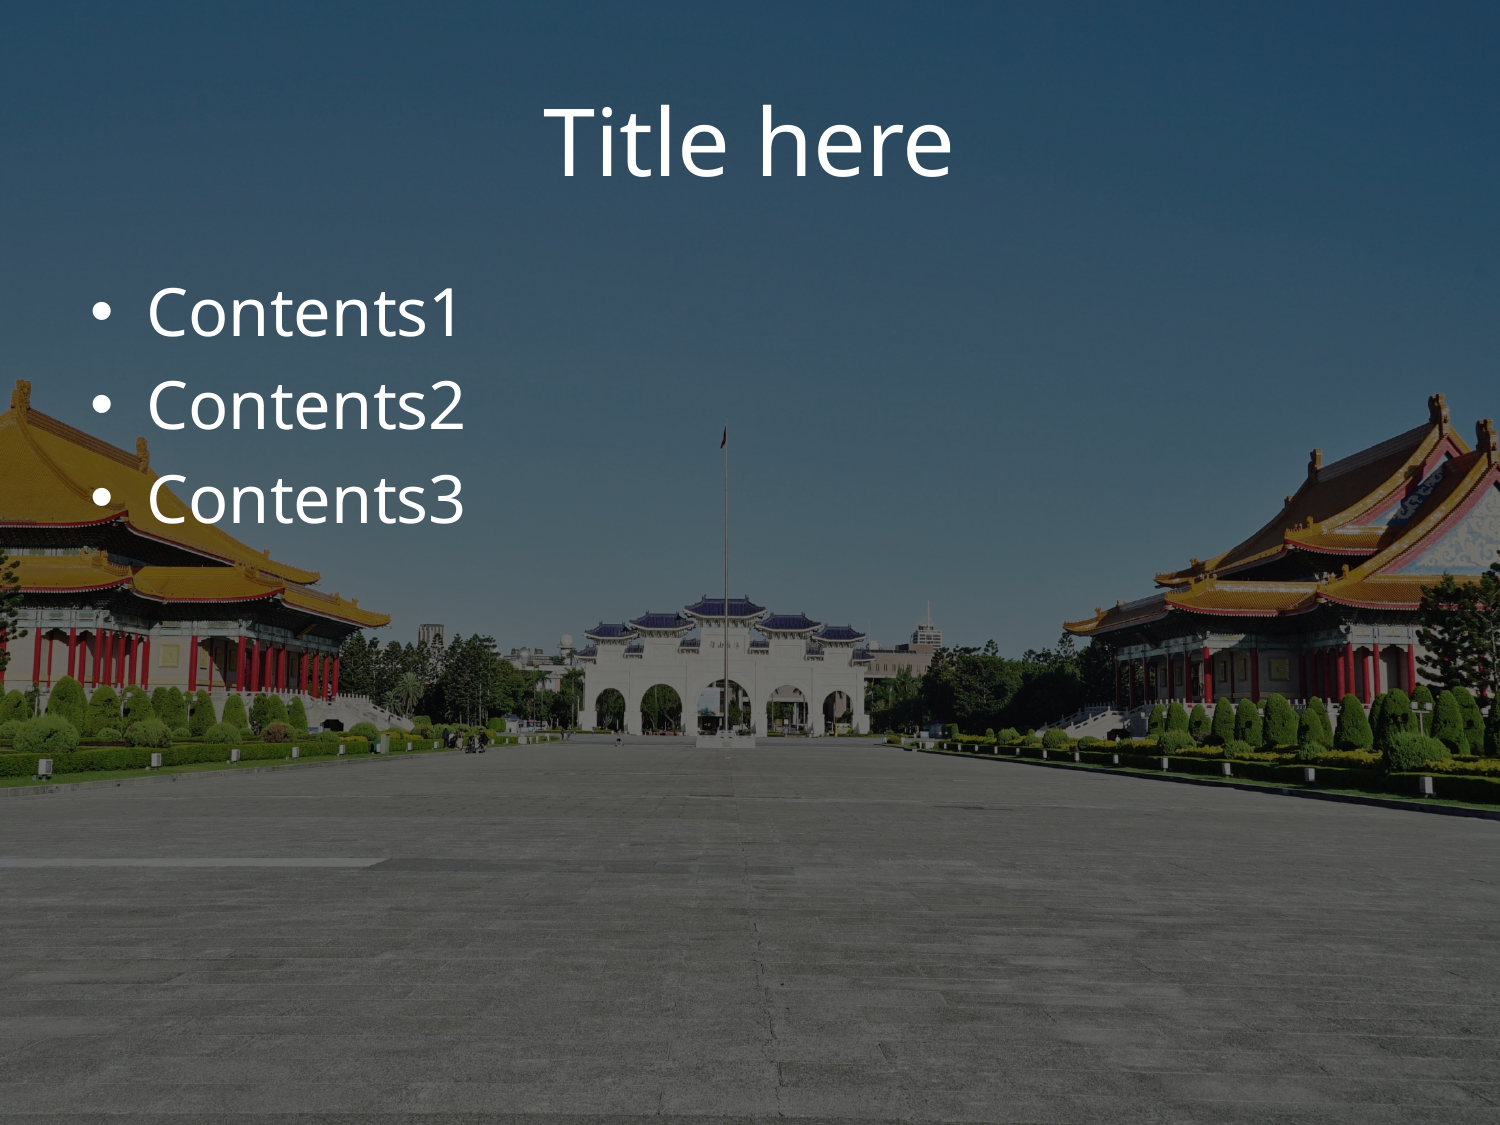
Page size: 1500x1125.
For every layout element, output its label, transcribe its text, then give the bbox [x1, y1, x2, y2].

list Contents1 Contents2 Contents3 [75, 262, 1425, 1005]
text_box [0, 0, 1500, 1125]
title Title here [75, 45, 1425, 233]
